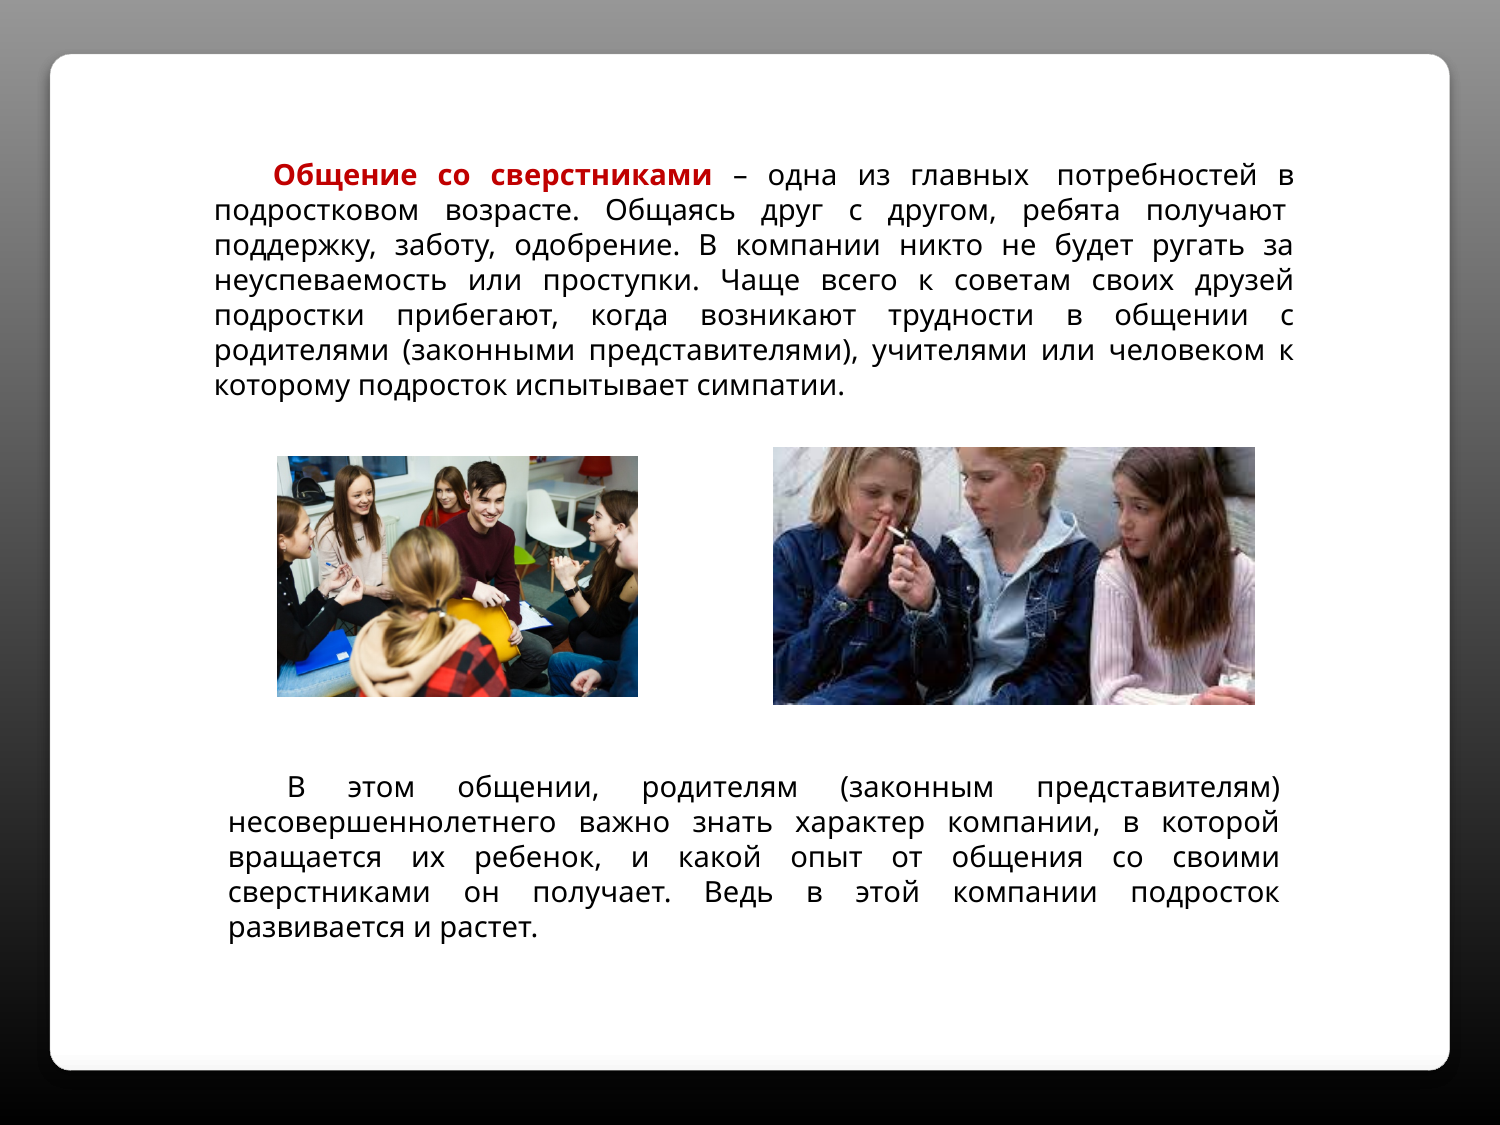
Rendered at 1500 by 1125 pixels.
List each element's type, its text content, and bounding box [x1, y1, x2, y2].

picture [277, 455, 639, 697]
picture [773, 447, 1256, 705]
text_box Общение со сверстниками – одна из главных потребностей в подростковом возрасте. Общаясь друг с другом, ребята получают поддержку, заботу, одобрение. В компании никто не будет ругать за неуспеваемость или проступки. Чаще всего к советам своих друзей подростки прибегают, когда возникают трудности в общении с родителями (законными представителями), учителями или человеком к которому подросток испытывает симпатии. [199, 148, 1310, 409]
text_box В этом общении, родителям (законным представителям) несовершеннолетнего важно знать характер компании, в которой вращается их ребенок, и какой опыт от общения со своими сверстниками он получает. Ведь в этой компании подросток развивается и растет. [213, 761, 1296, 951]
